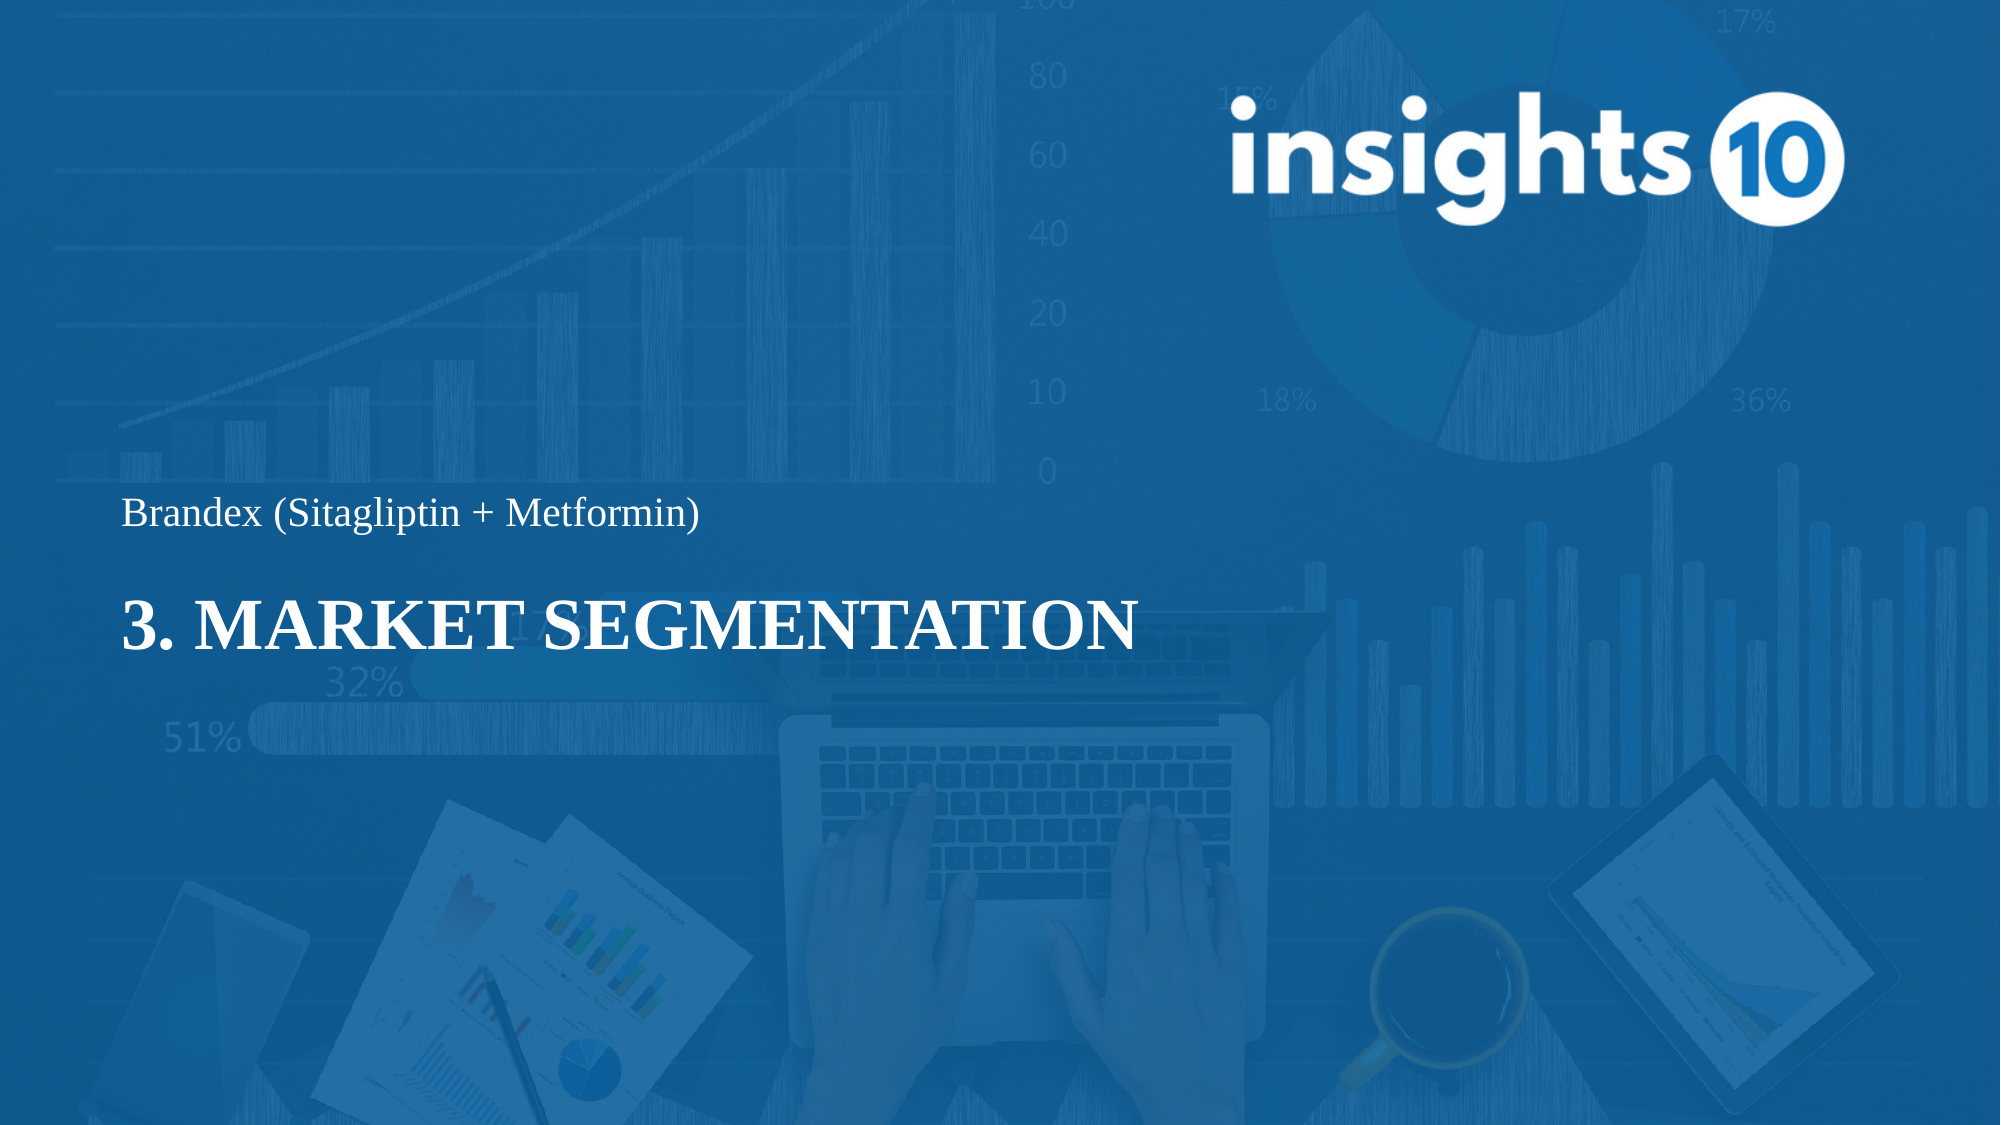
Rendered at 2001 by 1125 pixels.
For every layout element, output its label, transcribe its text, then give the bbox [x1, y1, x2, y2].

title Brandex (Sitagliptin + Metformin) [106, 462, 1899, 543]
picture [0, 0, 2000, 1125]
subtitle 3. MARKET SEGMENTATION [106, 568, 1159, 682]
